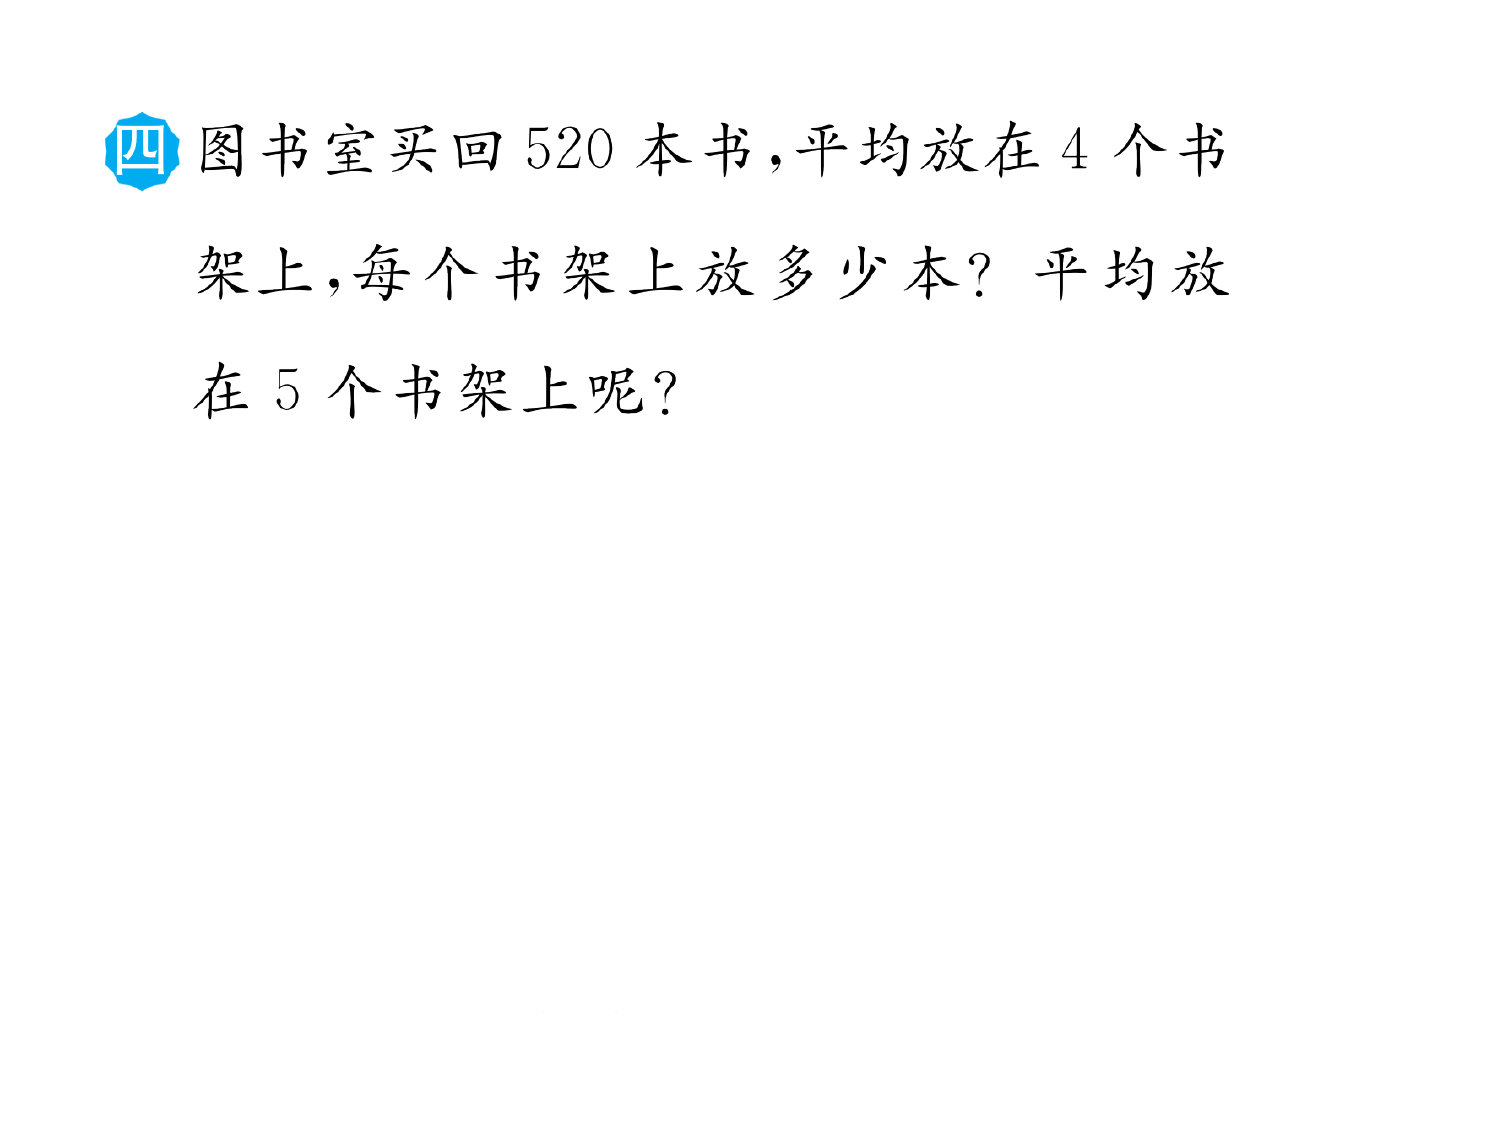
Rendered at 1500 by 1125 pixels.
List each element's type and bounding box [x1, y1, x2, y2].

picture [100, 89, 1272, 1035]
